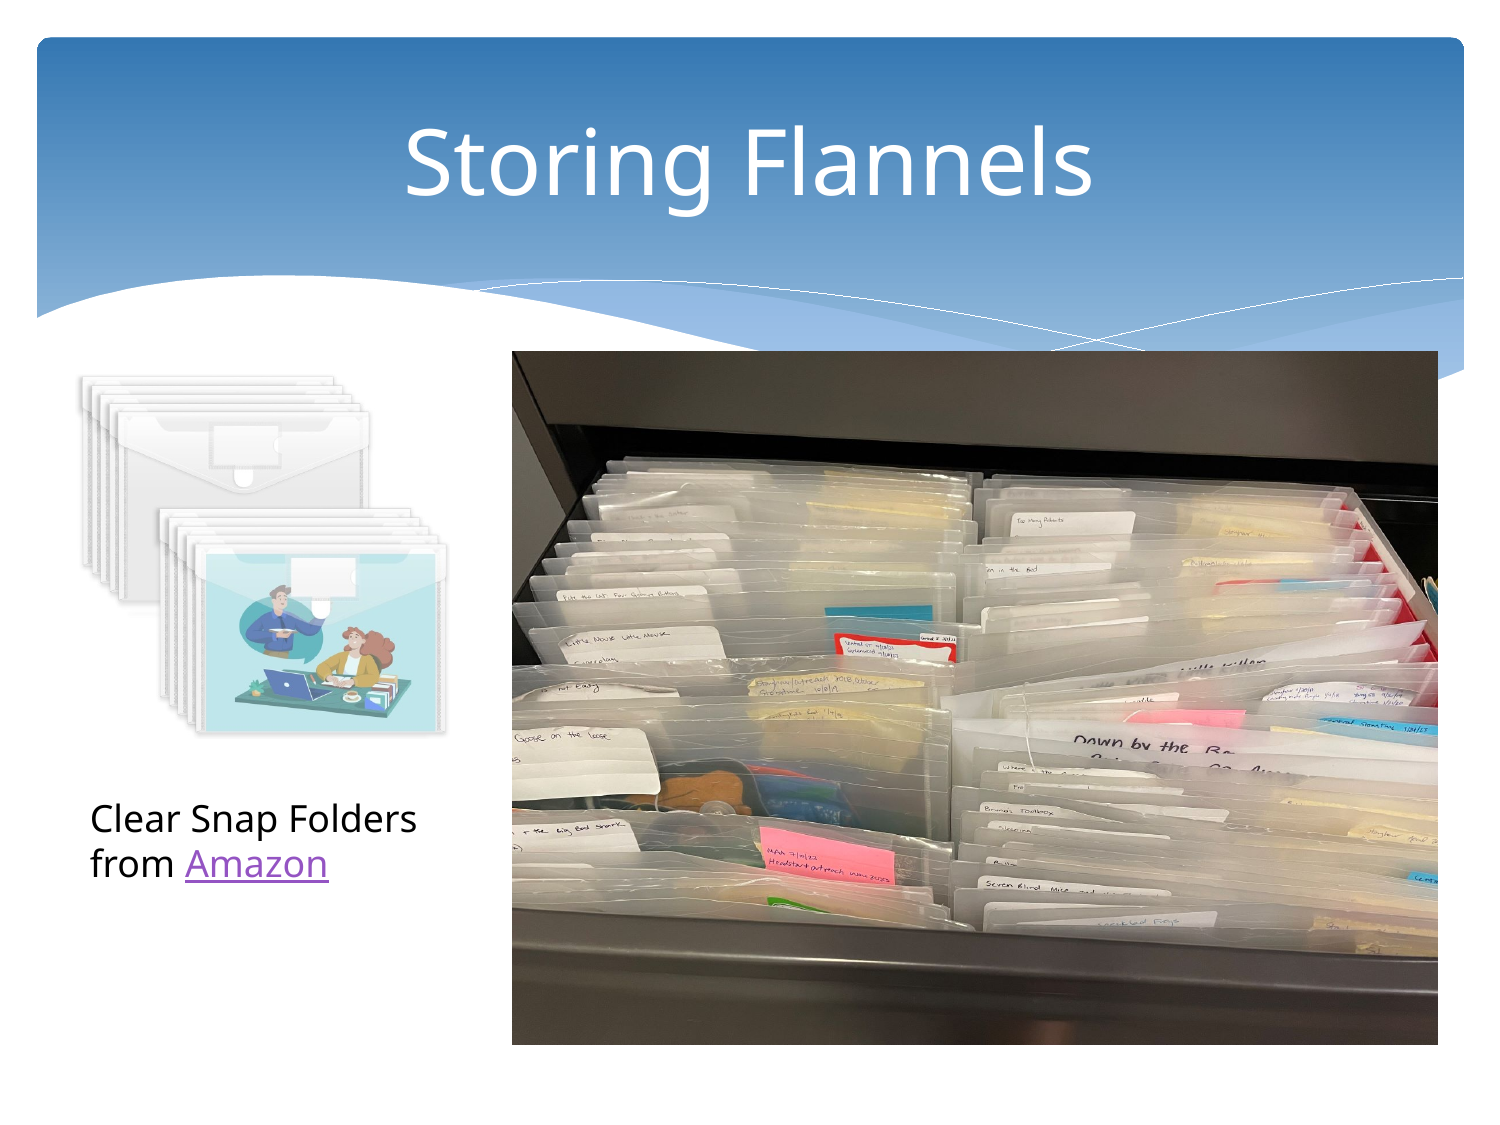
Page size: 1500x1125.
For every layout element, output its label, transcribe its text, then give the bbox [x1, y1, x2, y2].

picture [74, 374, 451, 740]
picture [512, 350, 1438, 1046]
title Storing Flannels [75, 55, 1425, 261]
text_box Clear Snap Folders from Amazon [74, 787, 463, 899]
